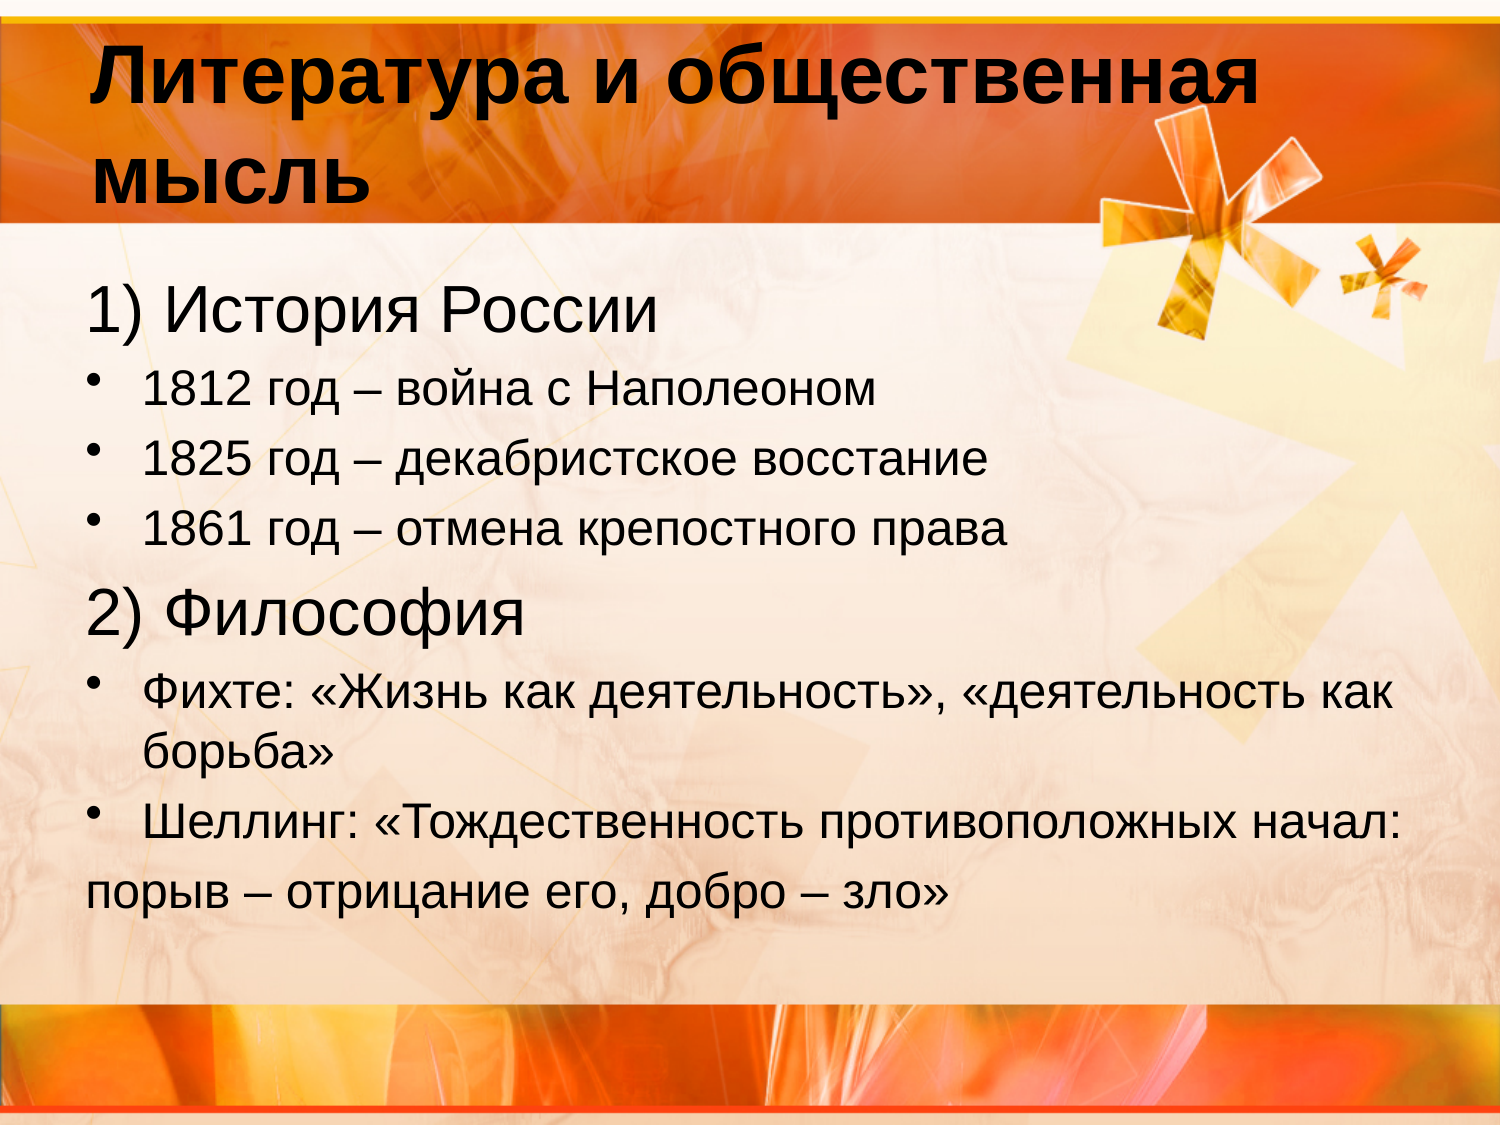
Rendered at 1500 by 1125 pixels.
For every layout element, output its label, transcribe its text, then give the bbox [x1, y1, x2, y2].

list 1) История России 1812 год – война с Наполеоном 1825 год – декабристское восстание 1861 год – отмена крепостного права 2) Философия Фихте: «Жизнь как деятельность», «деятельность как борьба» Шеллинг: «Тождественность противоположных начал: порыв – отрицание его, добро – зло» [70, 257, 1421, 920]
title Литература и общественная мысль [74, 26, 1426, 215]
picture [0, 0, 1500, 1125]
